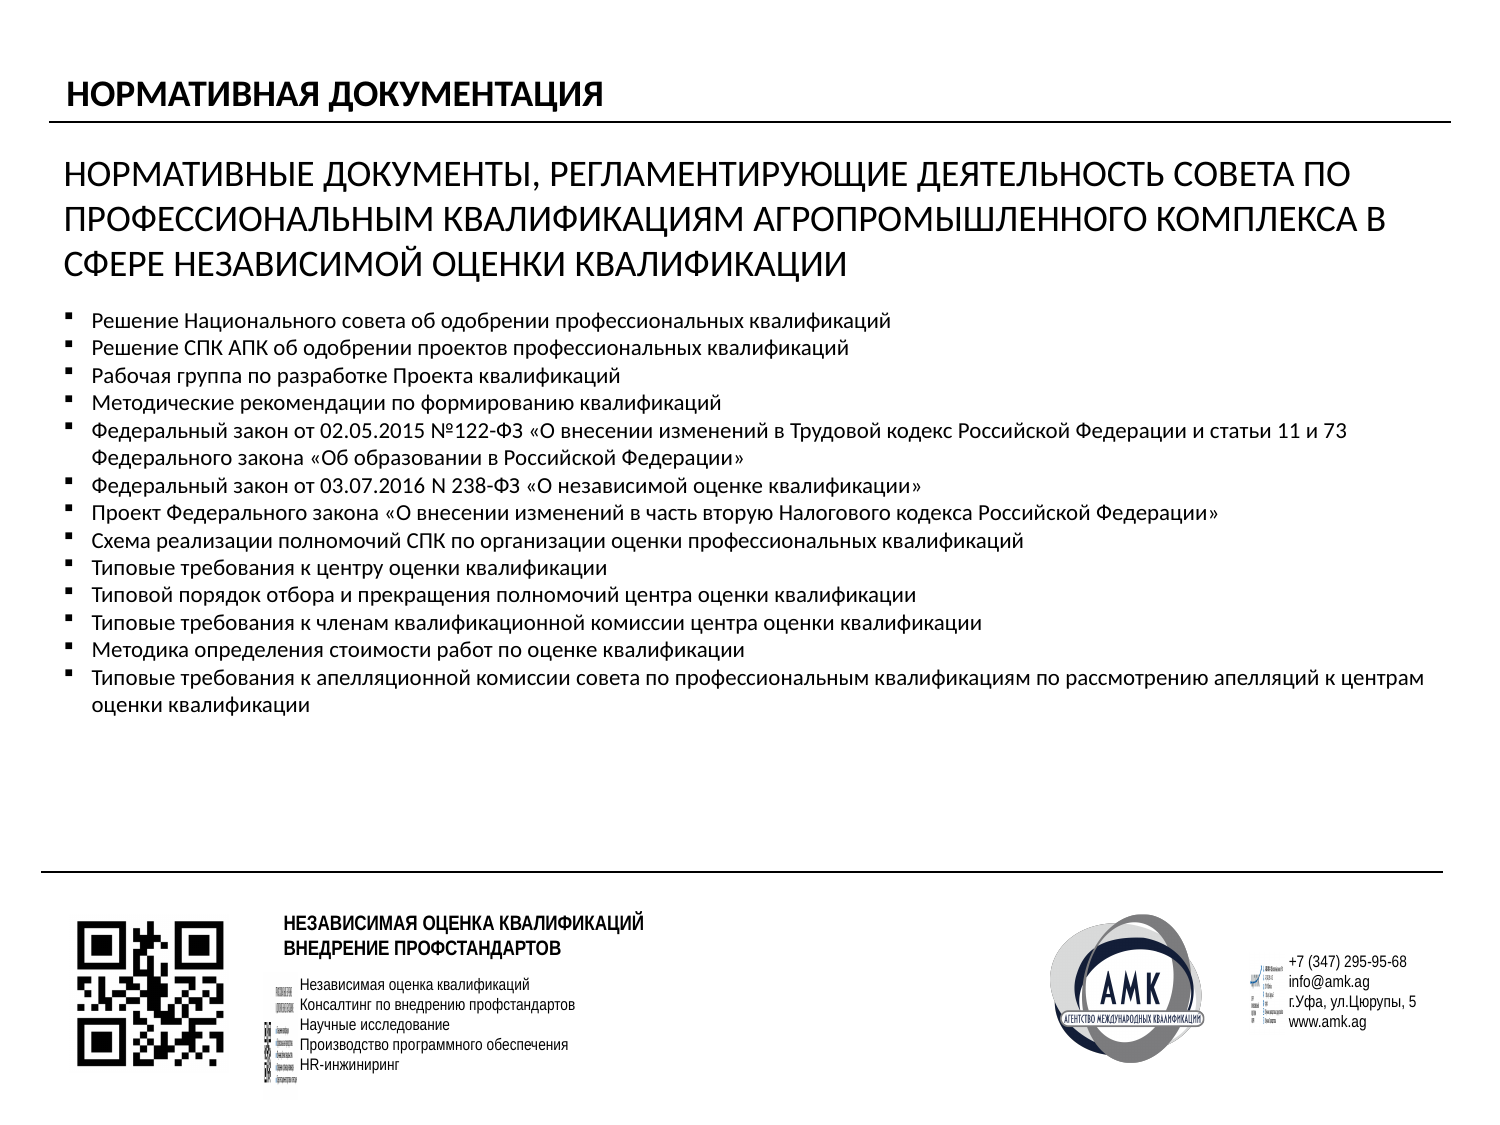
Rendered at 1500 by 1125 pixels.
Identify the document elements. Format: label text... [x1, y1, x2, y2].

text_box НОРМАТИВНЫЕ ДОКУМЕНТЫ, РЕГЛАМЕНТИРУЮЩИЕ ДЕЯТЕЛЬНОСТЬ СОВЕТА ПО ПРОФЕССИОНАЛЬНЫМ КВАЛИФИКАЦИЯМ АГРОПРОМЫШЛЕННОГО КОМПЛЕКСА В СФЕРЕ НЕЗАВИСИМОЙ ОЦЕНКИ КВАЛИФИКАЦИИ [48, 141, 1444, 292]
text_box НОРМАТИВНАЯ ДОКУМЕНТАЦИЯ [51, 61, 620, 121]
text_box Решение Национального совета об одобрении профессиональных квалификаций Решение СПК АПК об одобрении проектов профессиональных квалификаций Рабочая группа по разработке Проекта квалификаций Методические рекомендации по формированию квалификаций​ Федеральный закон от 02.05.2015 №122-ФЗ «О внесении изменений в Трудовой кодекс Российской Федерации и статьи 11 и 73 Федерального закона «Об образовании в Российской Федерации»​ Федеральный закон от 03.07.2016 N 238-ФЗ «О независимой оценке квалификации» Проект Федерального закона «О внесении изменений в часть вторую Налогового кодекса Российской Федерации» Схема реализации полномочий СПК по организации оценки профессиональных квалификаций Типовые требования к центру оценки квалификации Типовой порядок отбора и прекращения полномочий центра оценки квалификации Типовые требования к членам квалификационной комиссии центра оценки квалификации Методика определения стоимости работ по оценке квалификации Типовые требования к апелляционной комиссии совета по профессиональным квалификациям по рассмотрению апелляций к центрам оценки квалификации [48, 298, 1444, 725]
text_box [69, 902, 718, 1100]
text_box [1042, 905, 1476, 1078]
